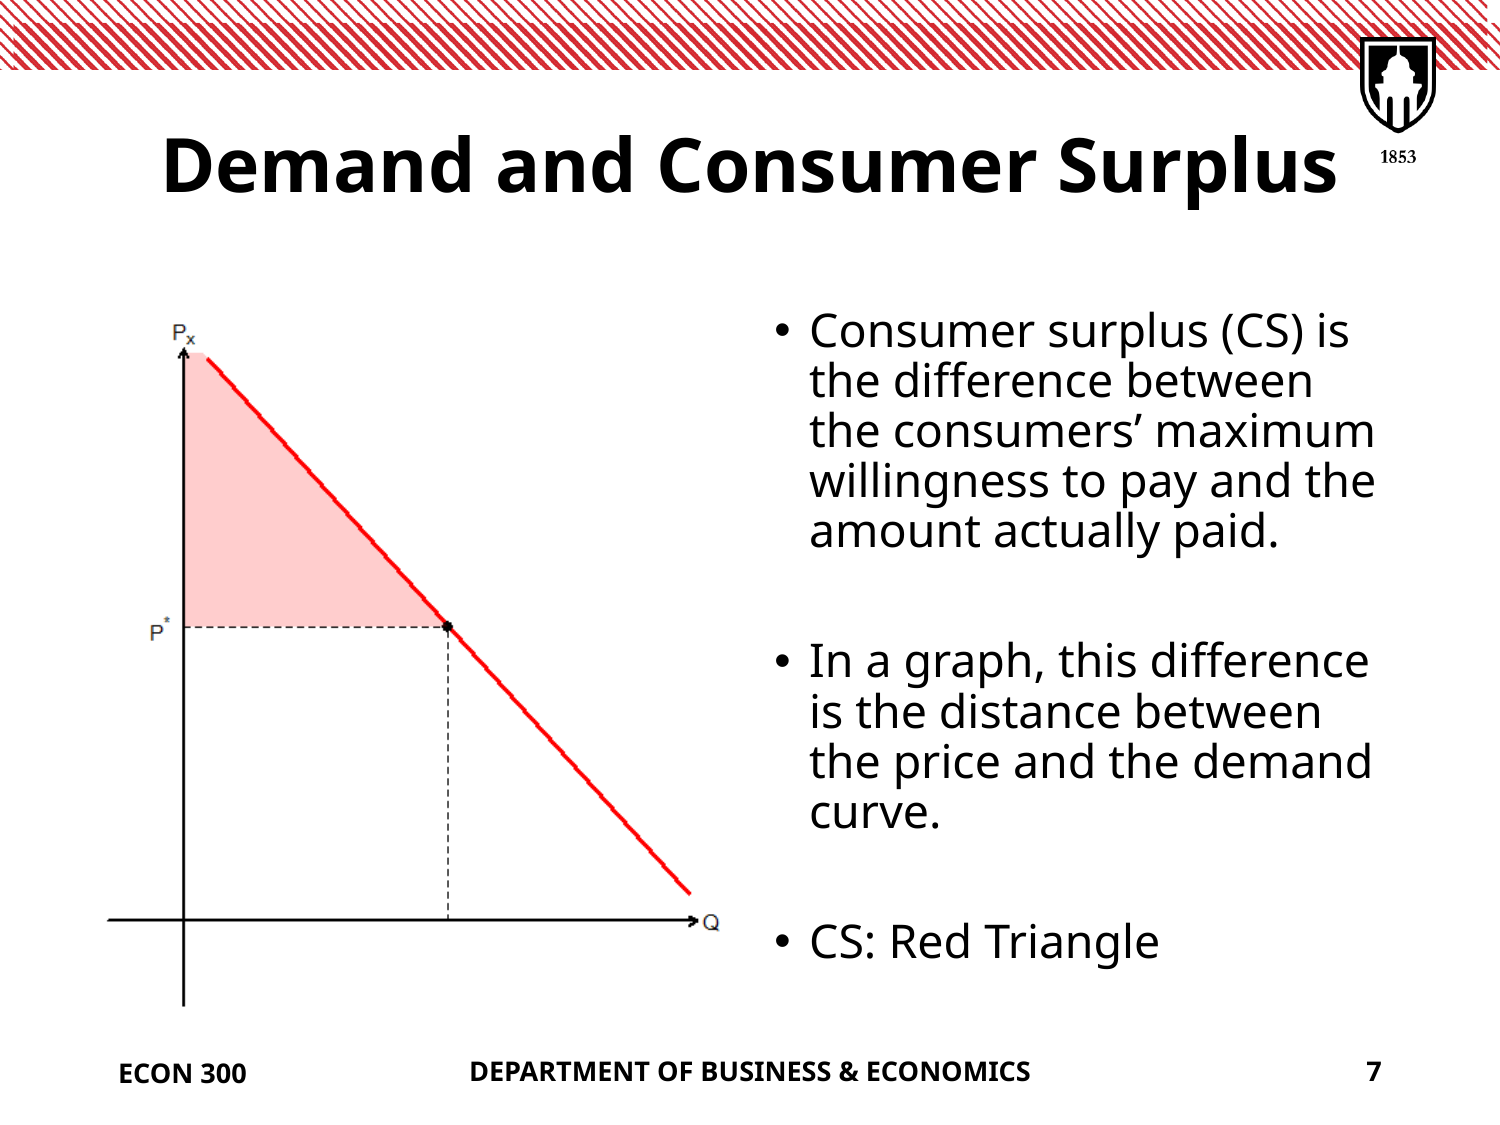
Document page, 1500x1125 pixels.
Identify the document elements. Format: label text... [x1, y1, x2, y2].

title Demand and Consumer Surplus [103, 59, 1397, 278]
slide_number 7 [1059, 1042, 1397, 1103]
picture [0, 0, 1500, 163]
slide_number ECON 300 [103, 1042, 277, 1103]
list Consumer surplus (CS) is the difference between the consumers’ maximum willingness to pay and the amount actually paid. In a graph, this difference is the distance between the price and the demand curve. CS: Red Triangle [759, 299, 1397, 1014]
footer DEPARTMENT OF BUSINESS & ECONOMICS [277, 1042, 1059, 1103]
picture [103, 302, 741, 1011]
